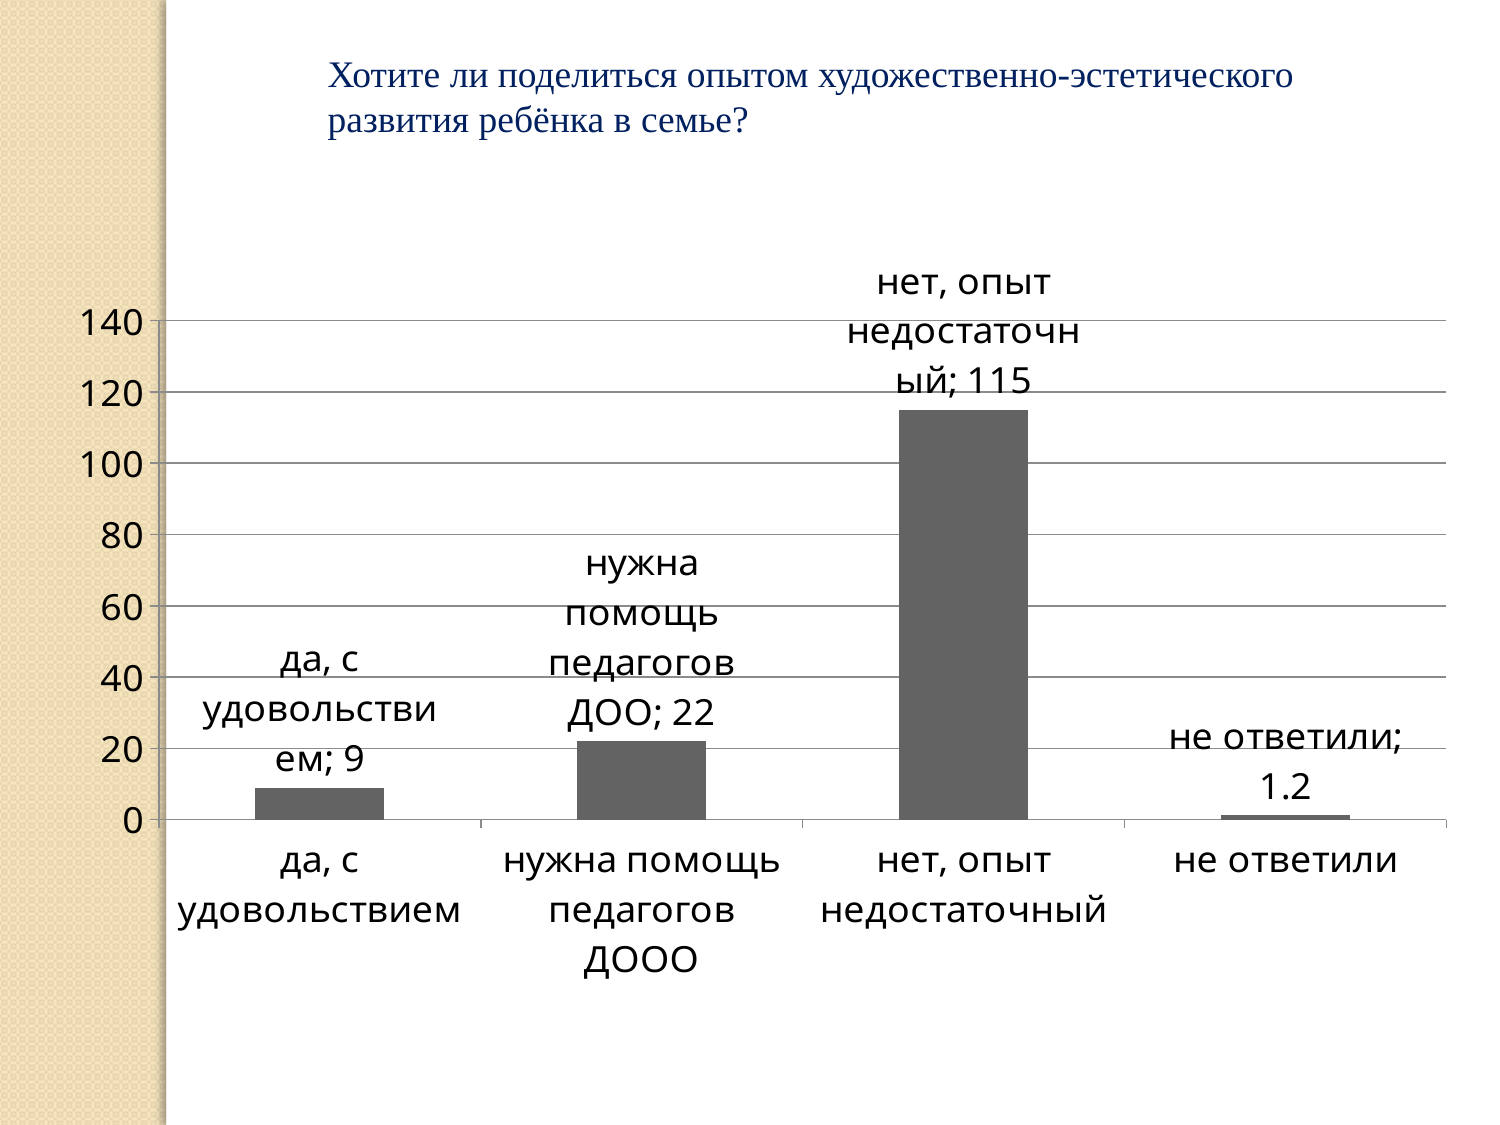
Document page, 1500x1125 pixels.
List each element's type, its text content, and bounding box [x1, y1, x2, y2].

chart [49, 254, 1476, 998]
text_box Хотите ли поделиться опытом художественно-эстетического развития ребёнка в семье? [312, 42, 1400, 148]
